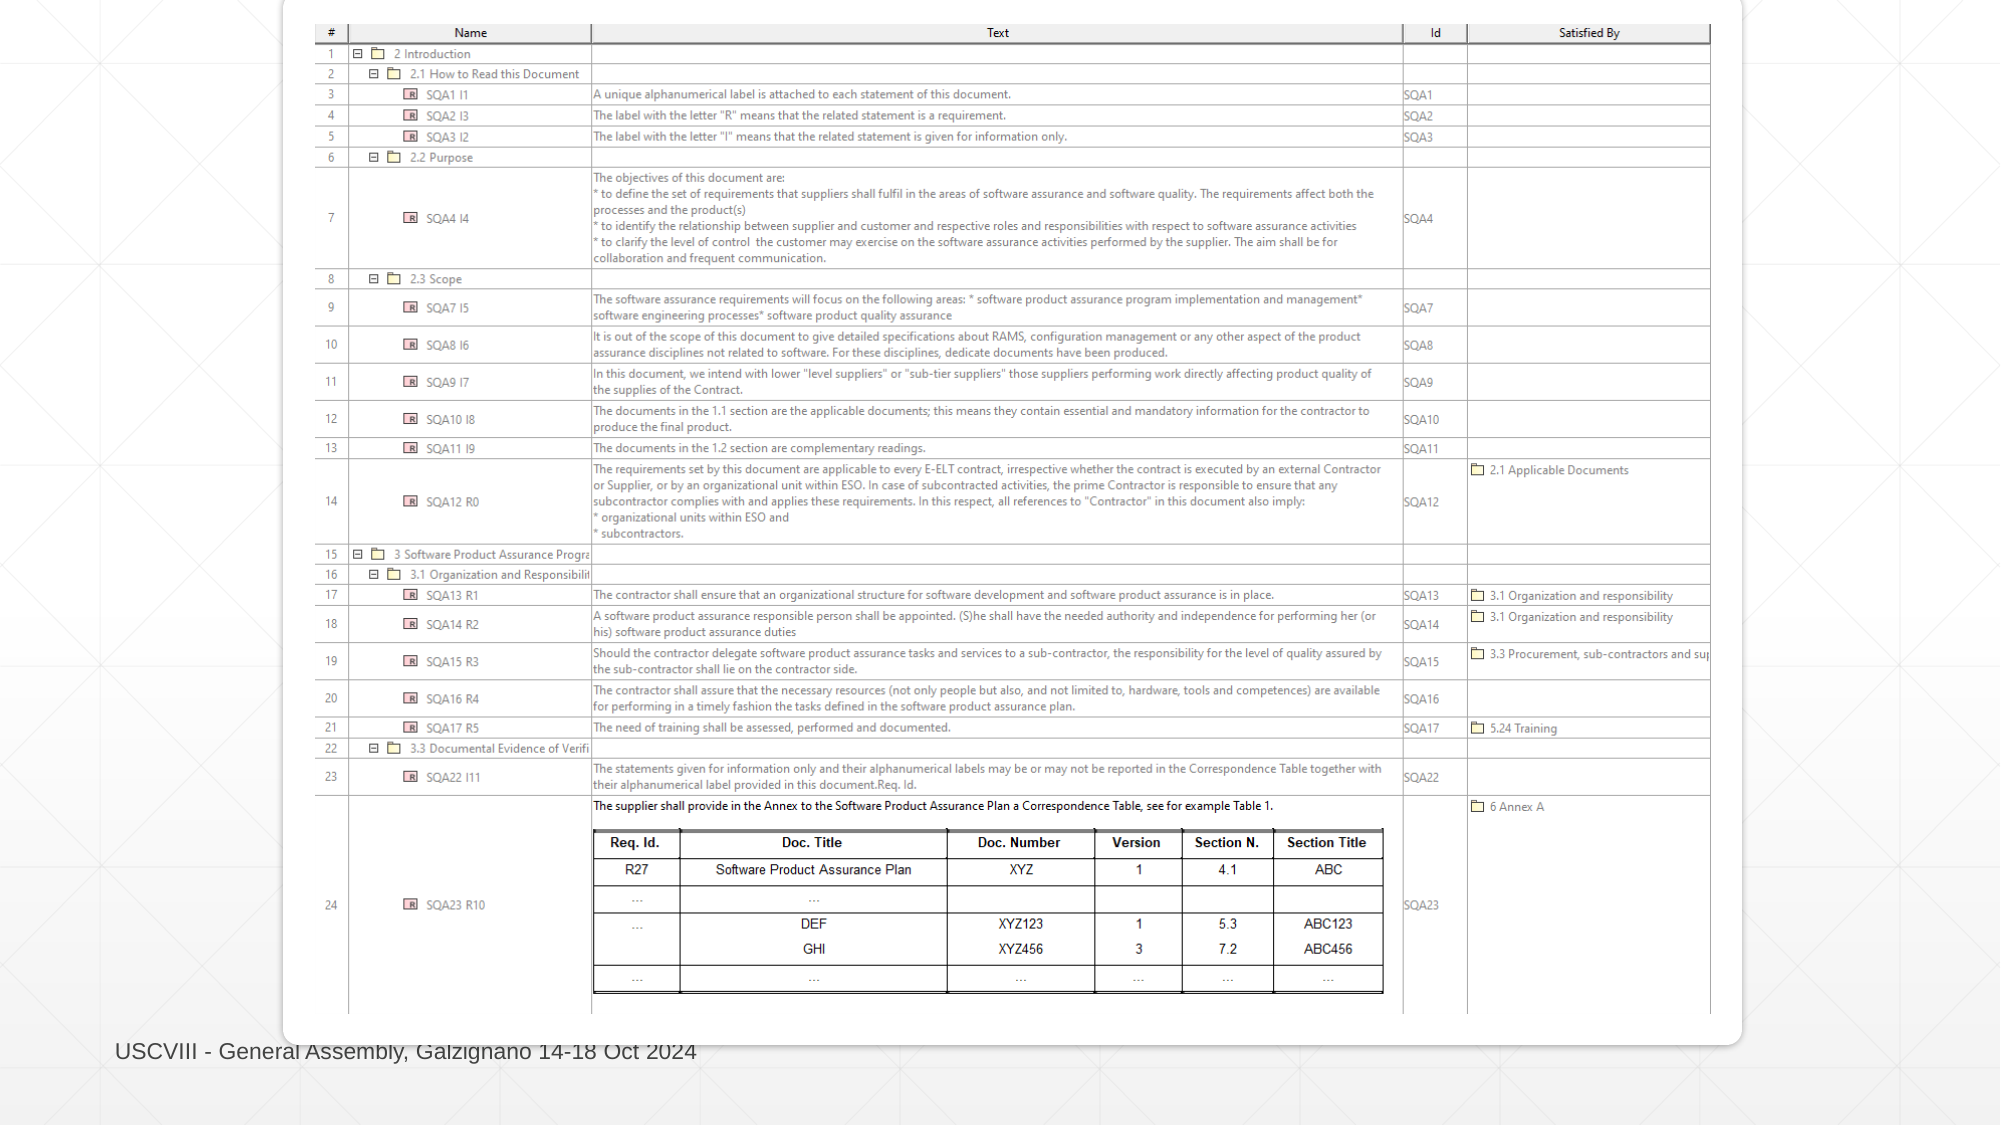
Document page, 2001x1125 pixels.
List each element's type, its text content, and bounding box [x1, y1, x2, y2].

picture [314, 23, 1711, 1015]
footer USCVIII - General Assembly, Galzignano 14-18 Oct 2024 [99, 1031, 1106, 1069]
